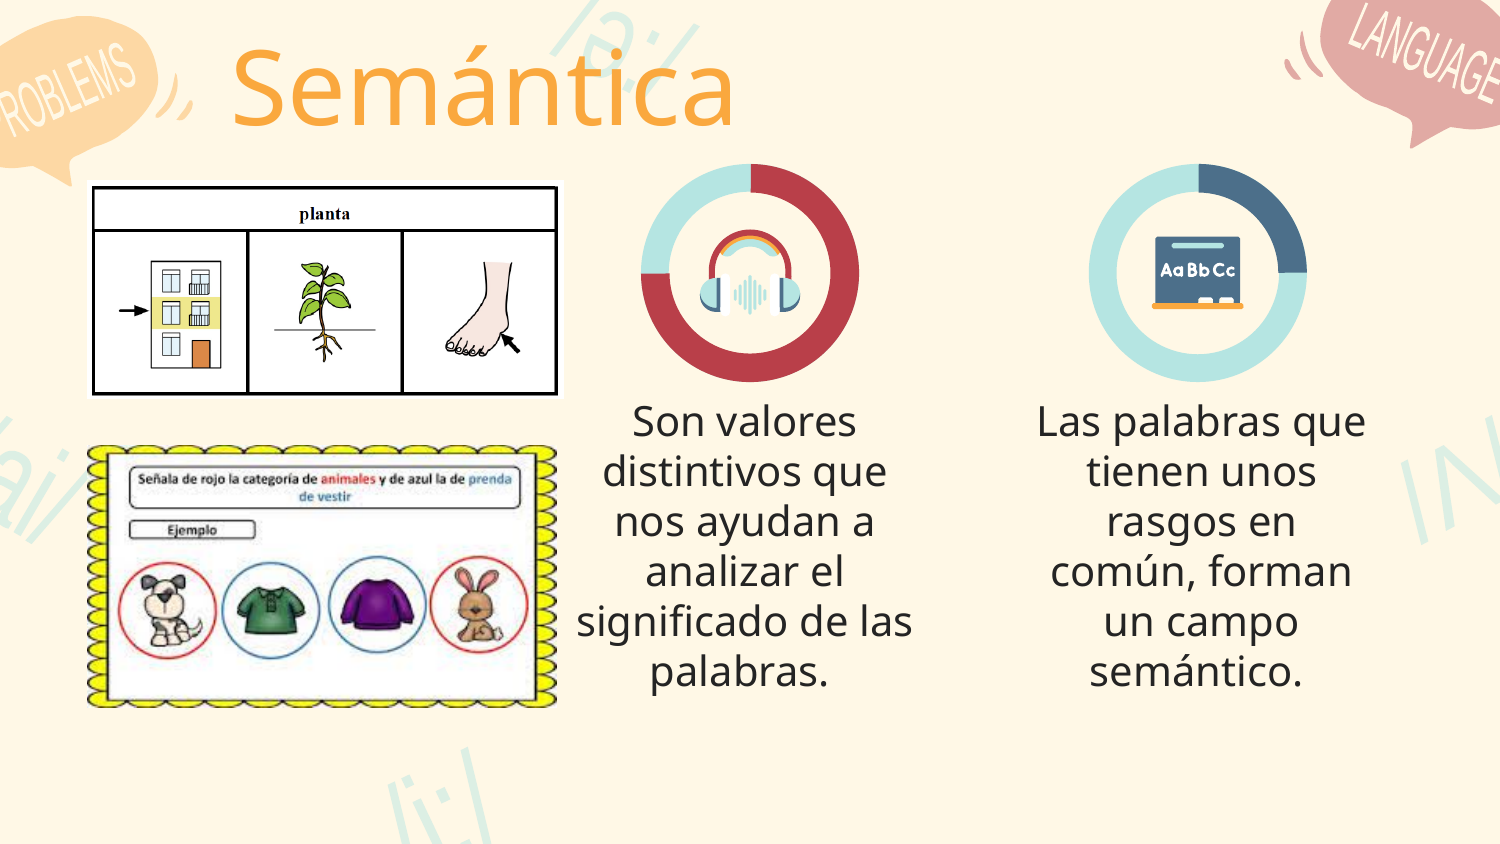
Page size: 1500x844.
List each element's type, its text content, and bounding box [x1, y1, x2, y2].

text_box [699, 229, 801, 317]
text_box [640, 163, 860, 383]
text_box [1198, 163, 1307, 273]
text_box Las palabras que tienen unos rasgos en común, forman un campo semántico. [1016, 495, 1388, 595]
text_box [1151, 236, 1244, 310]
picture [87, 445, 557, 709]
text_box [640, 163, 751, 273]
picture [87, 179, 564, 399]
title Semántica [211, 14, 786, 153]
subtitle Son valores distintivos que nos ayudan a analizar el significado de las palabras. [560, 495, 931, 595]
text_box [1088, 163, 1307, 383]
